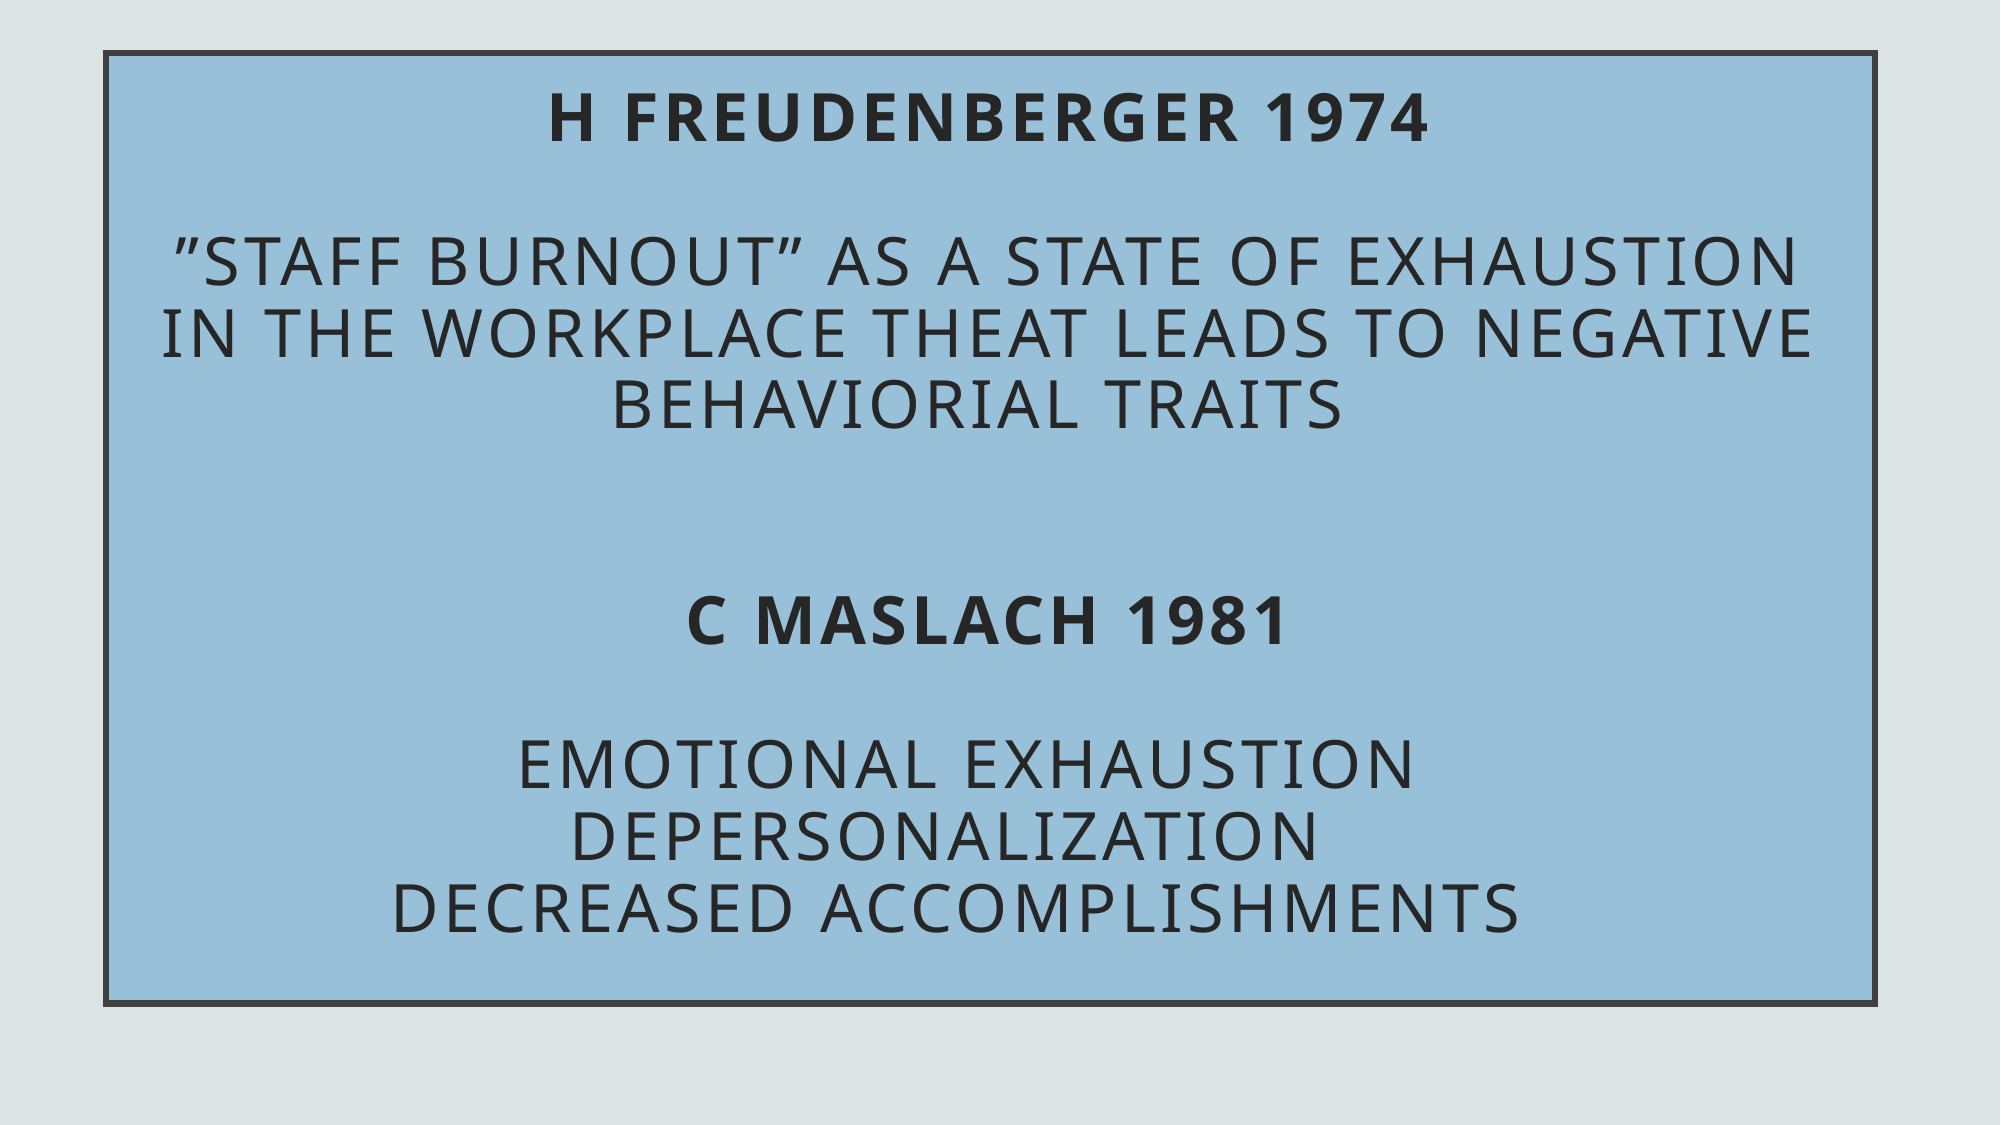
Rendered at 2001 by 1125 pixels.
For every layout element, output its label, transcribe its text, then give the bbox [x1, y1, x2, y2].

title H Freudenberger 1974 ”staff burnout” as a state of exhaustion in the workplace theat leads to negative behaviorial traits C Maslach 1981 Emotional exhaustion Depersonalization decreased accomplishments [103, 50, 1878, 1007]
